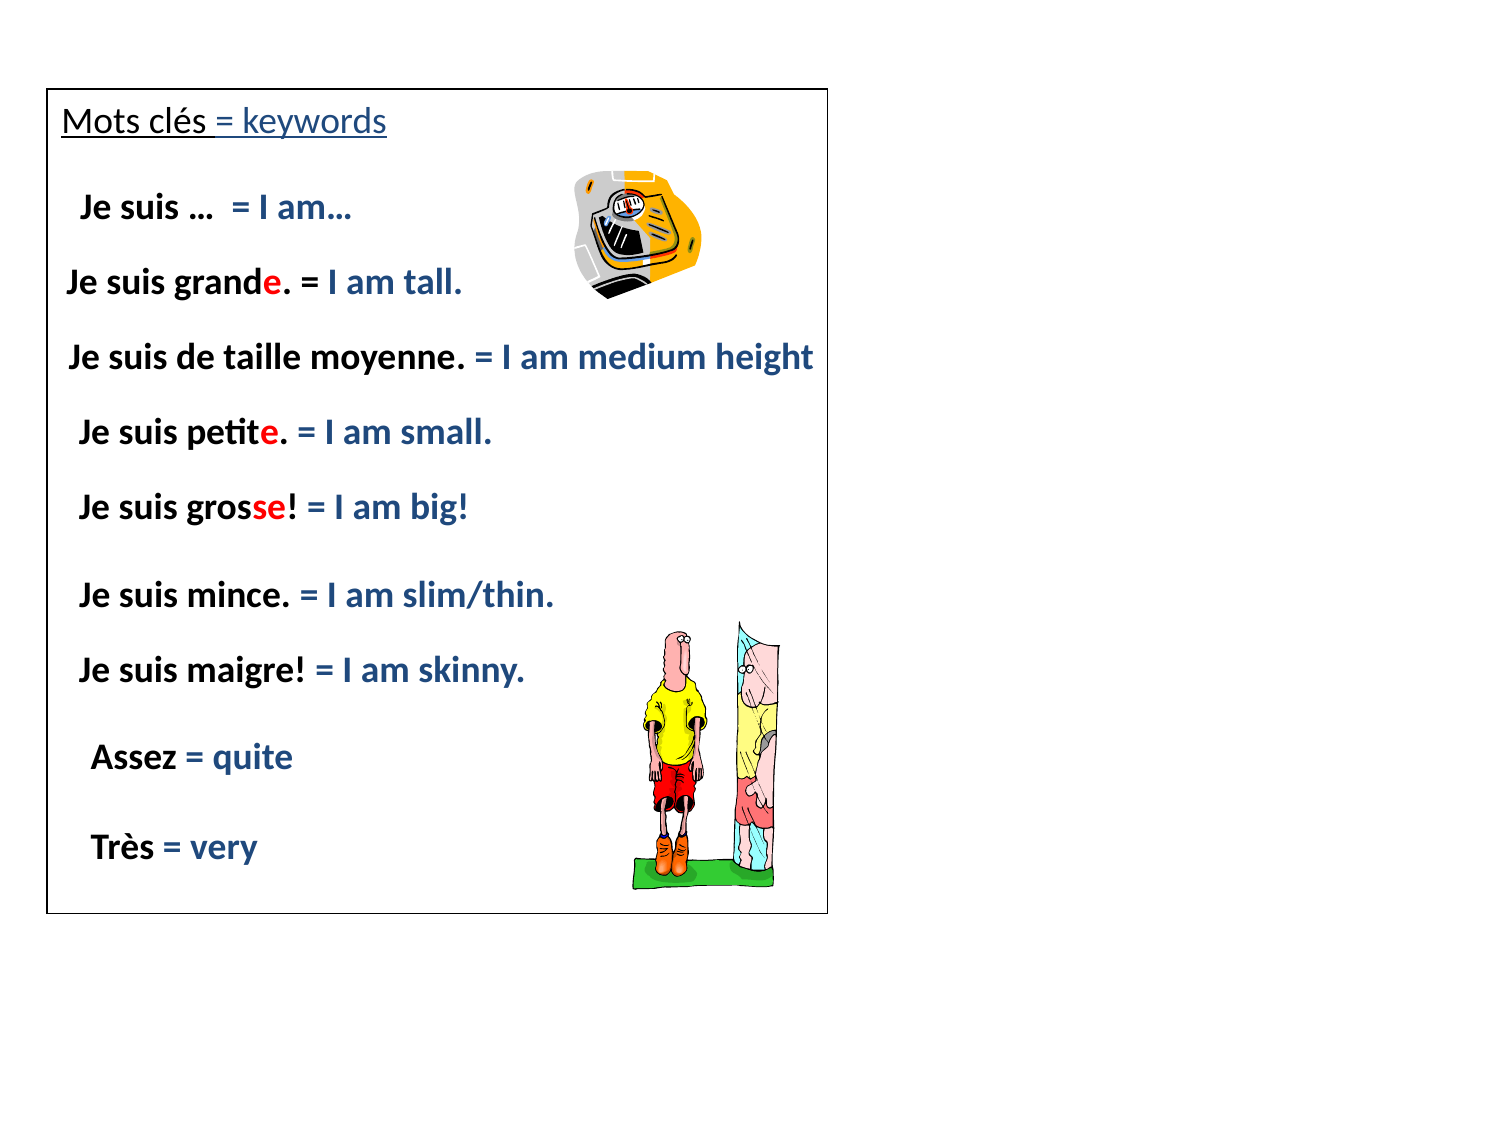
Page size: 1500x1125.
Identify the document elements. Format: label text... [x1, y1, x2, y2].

picture [572, 169, 704, 302]
picture [631, 620, 781, 891]
text_box Mots clés = keywords [46, 88, 828, 914]
